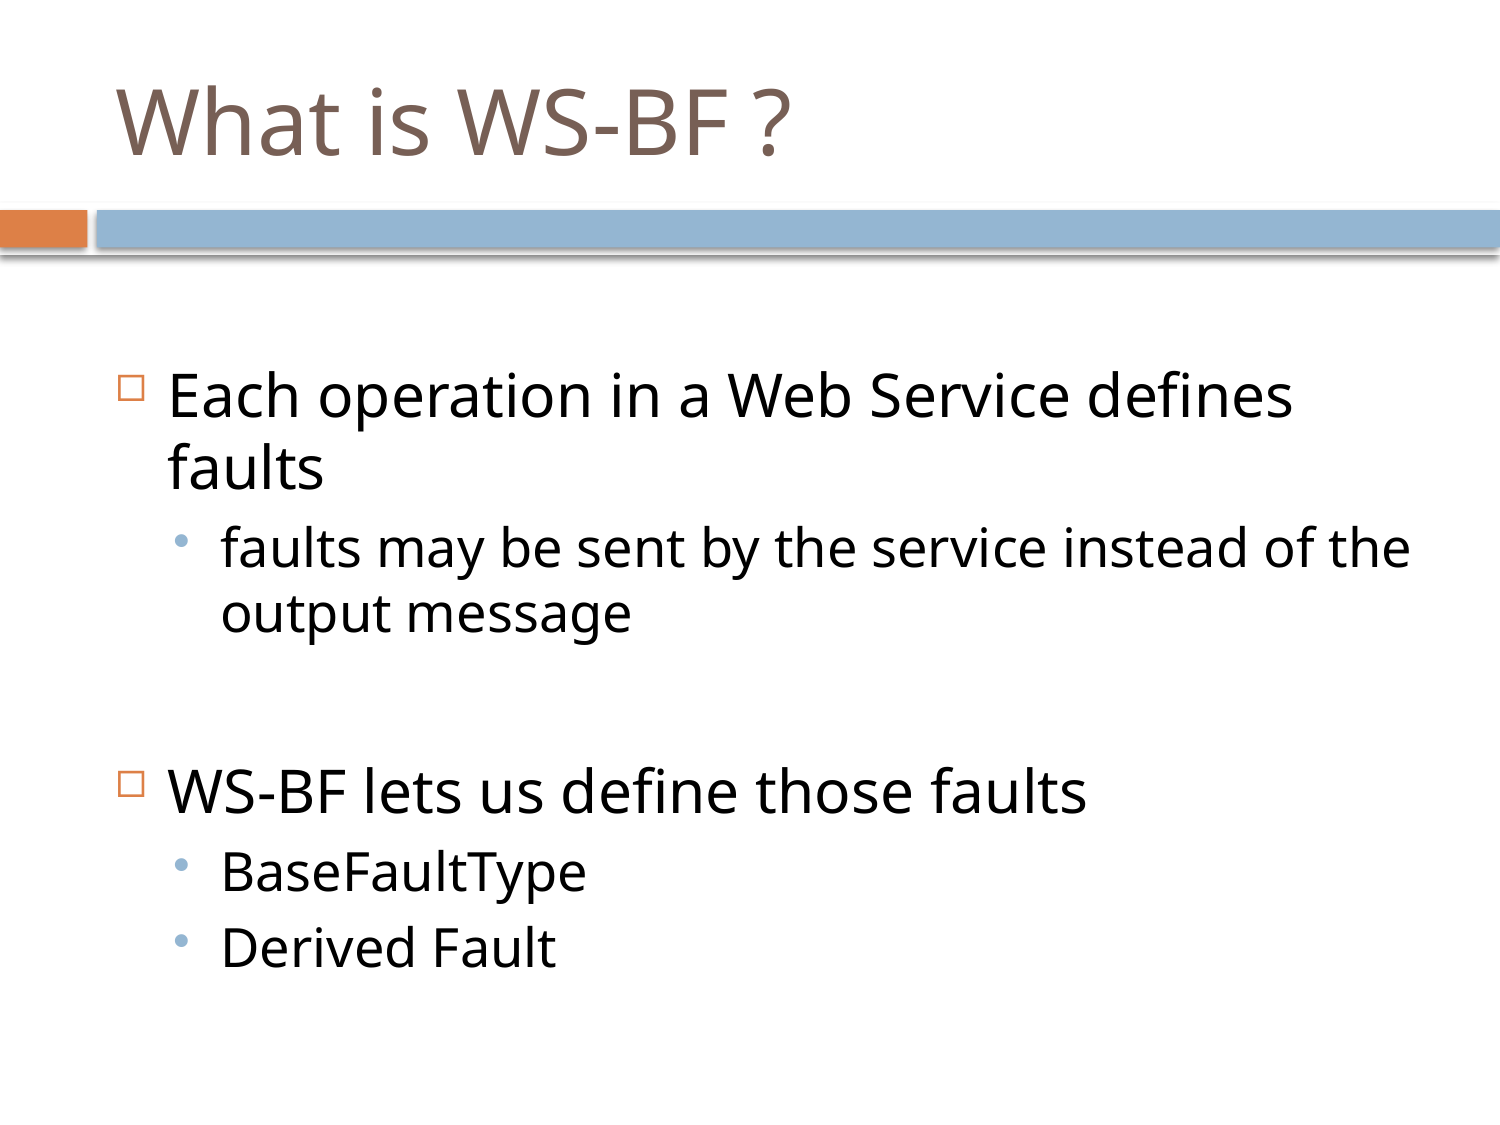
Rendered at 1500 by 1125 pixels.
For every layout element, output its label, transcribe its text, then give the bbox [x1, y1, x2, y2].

list Each operation in a Web Service defines faults faults may be sent by the service instead of the output message WS-BF lets us define those faults BaseFaultType Derived Fault [100, 262, 1438, 1000]
title What is WS-BF ? [100, 37, 1438, 200]
